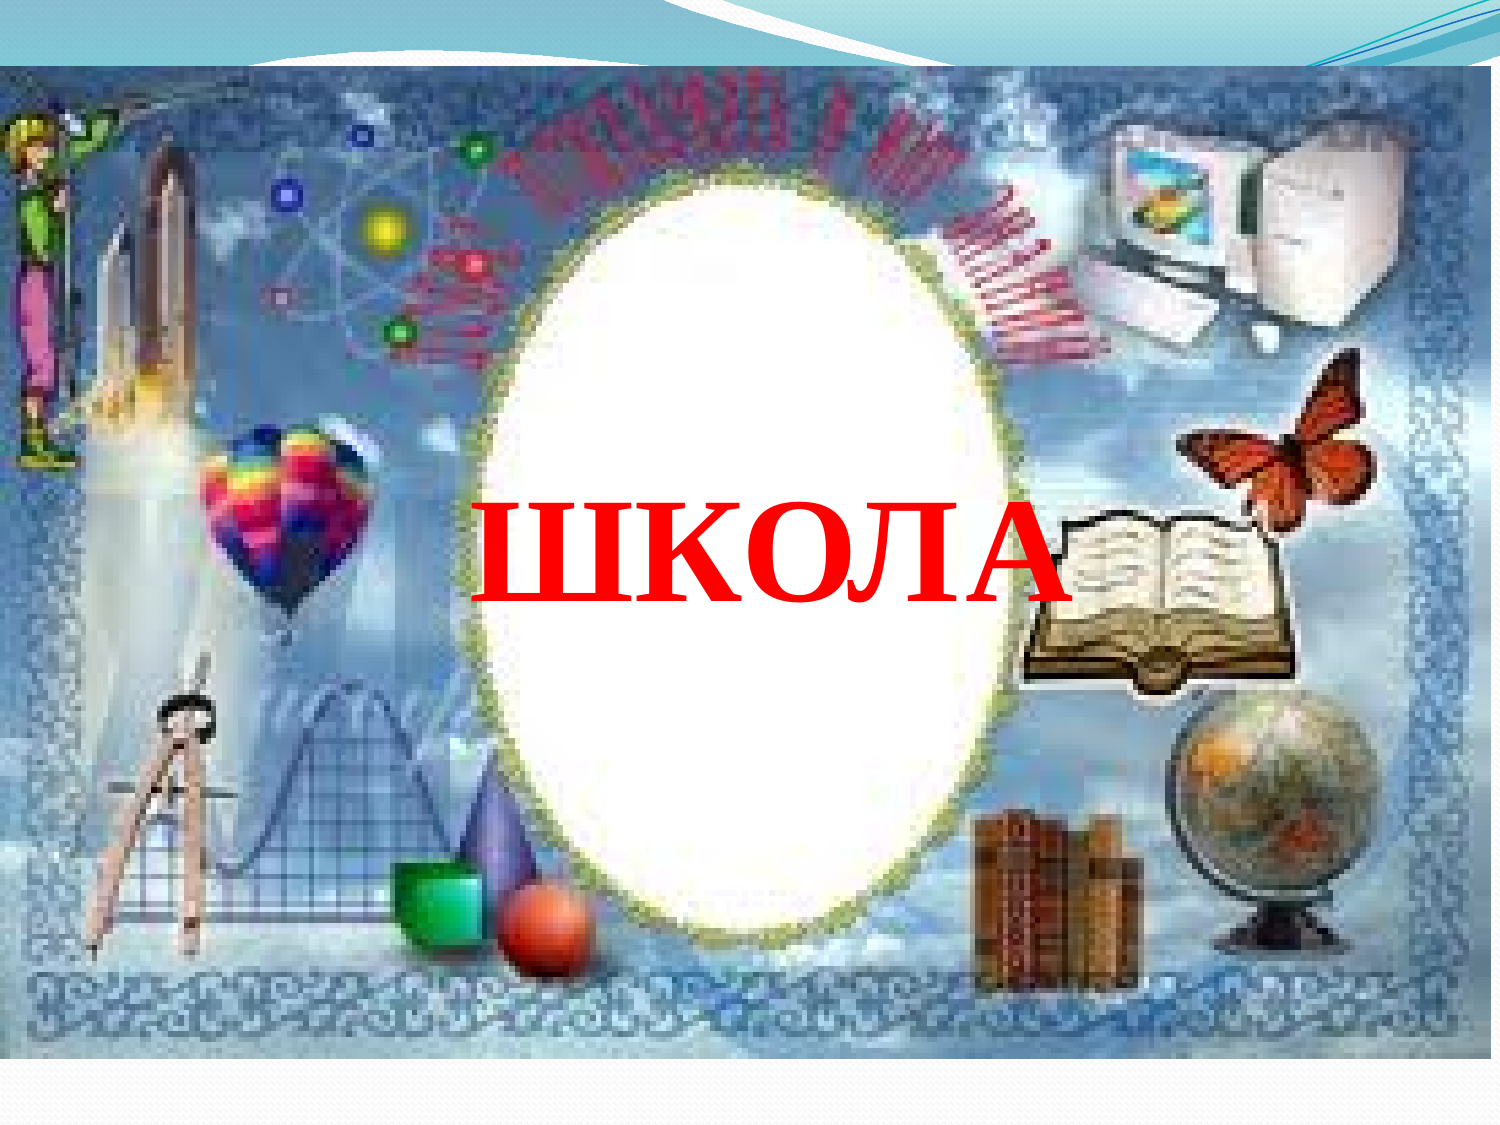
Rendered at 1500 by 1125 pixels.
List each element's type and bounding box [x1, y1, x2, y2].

picture [0, 66, 1492, 1059]
